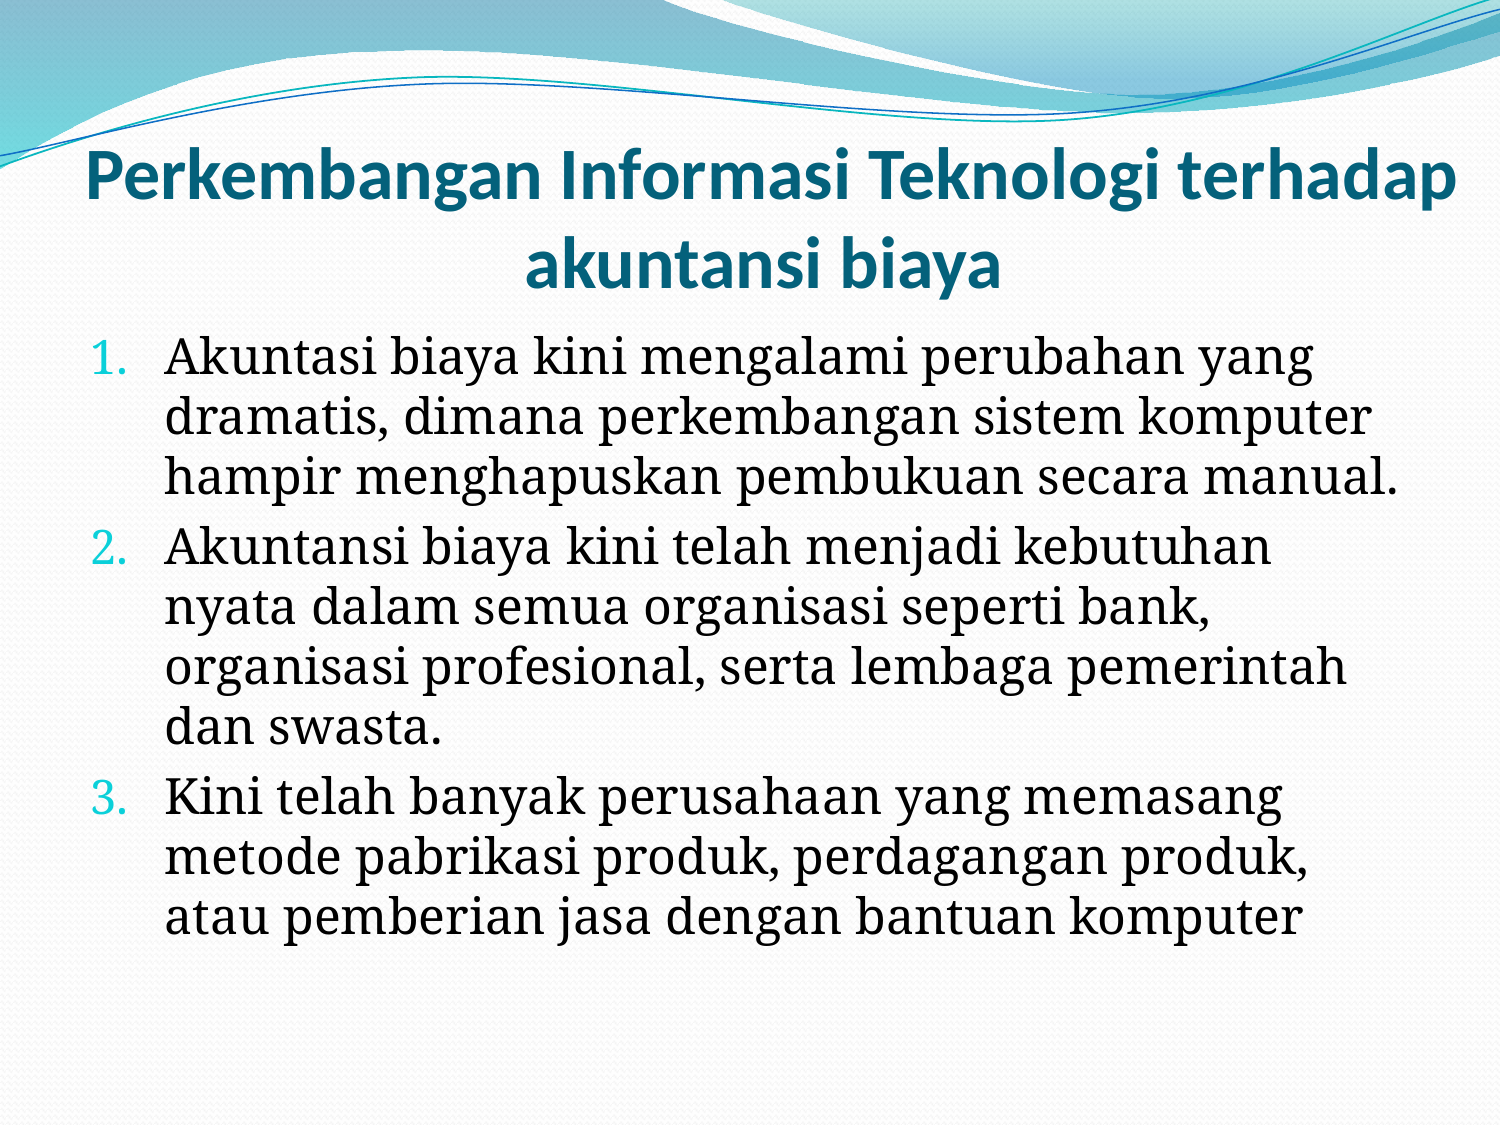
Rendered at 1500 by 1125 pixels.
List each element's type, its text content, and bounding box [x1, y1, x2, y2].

title Perkembangan Informasi Teknologi terhadap akuntansi biaya [75, 115, 1471, 303]
list Akuntasi biaya kini mengalami perubahan yang dramatis, dimana perkembangan sistem komputer hampir menghapuskan pembukuan secara manual. Akuntansi biaya kini telah menjadi kebutuhan nyata dalam semua organisasi seperti bank, organisasi profesional, serta lembaga pemerintah dan swasta. Kini telah banyak perusahaan yang memasang metode pabrikasi produk, perdagangan produk, atau pemberian jasa dengan bantuan komputer [75, 317, 1425, 1038]
